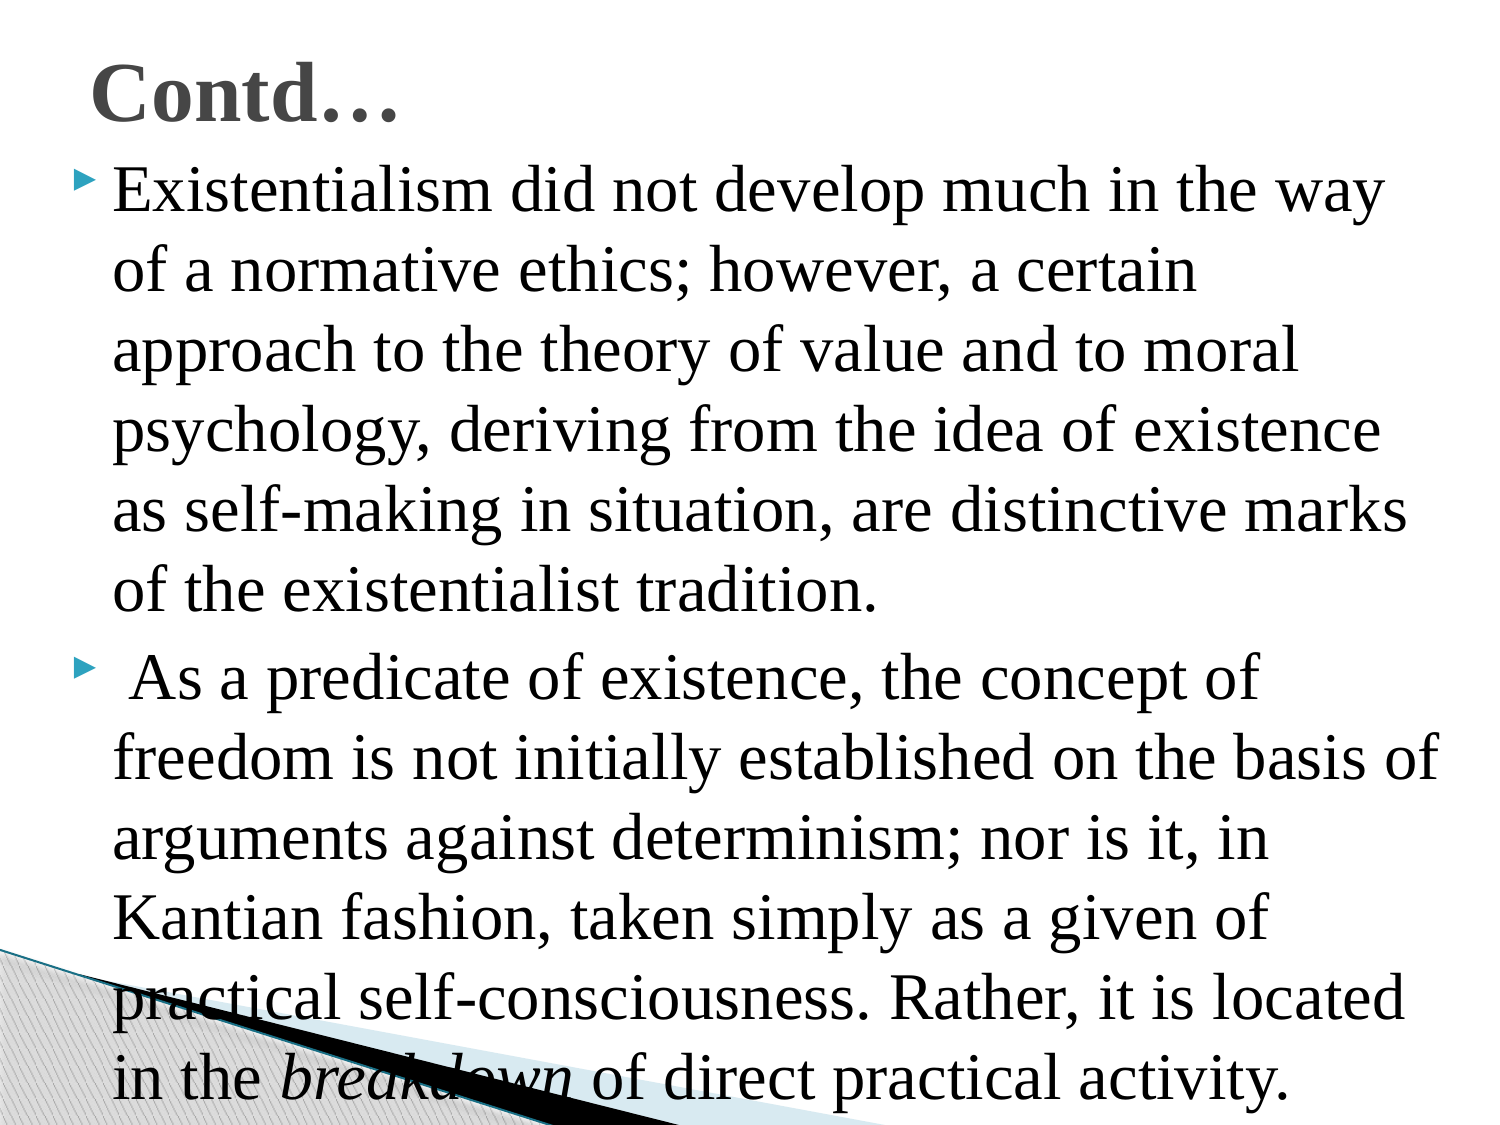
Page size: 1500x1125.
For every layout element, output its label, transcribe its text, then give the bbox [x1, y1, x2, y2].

list Existentialism did not develop much in the way of a normative ethics; however, a certain approach to the theory of value and to moral psychology, deriving from the idea of existence as self-making in situation, are distinctive marks of the existentialist tradition. As a predicate of existence, the concept of freedom is not initially established on the basis of arguments against determinism; nor is it, in Kantian fashion, taken simply as a given of practical self-consciousness. Rather, it is located in the breakdown of direct practical activity. [37, 137, 1463, 1100]
title Contd… [75, 24, 1425, 150]
